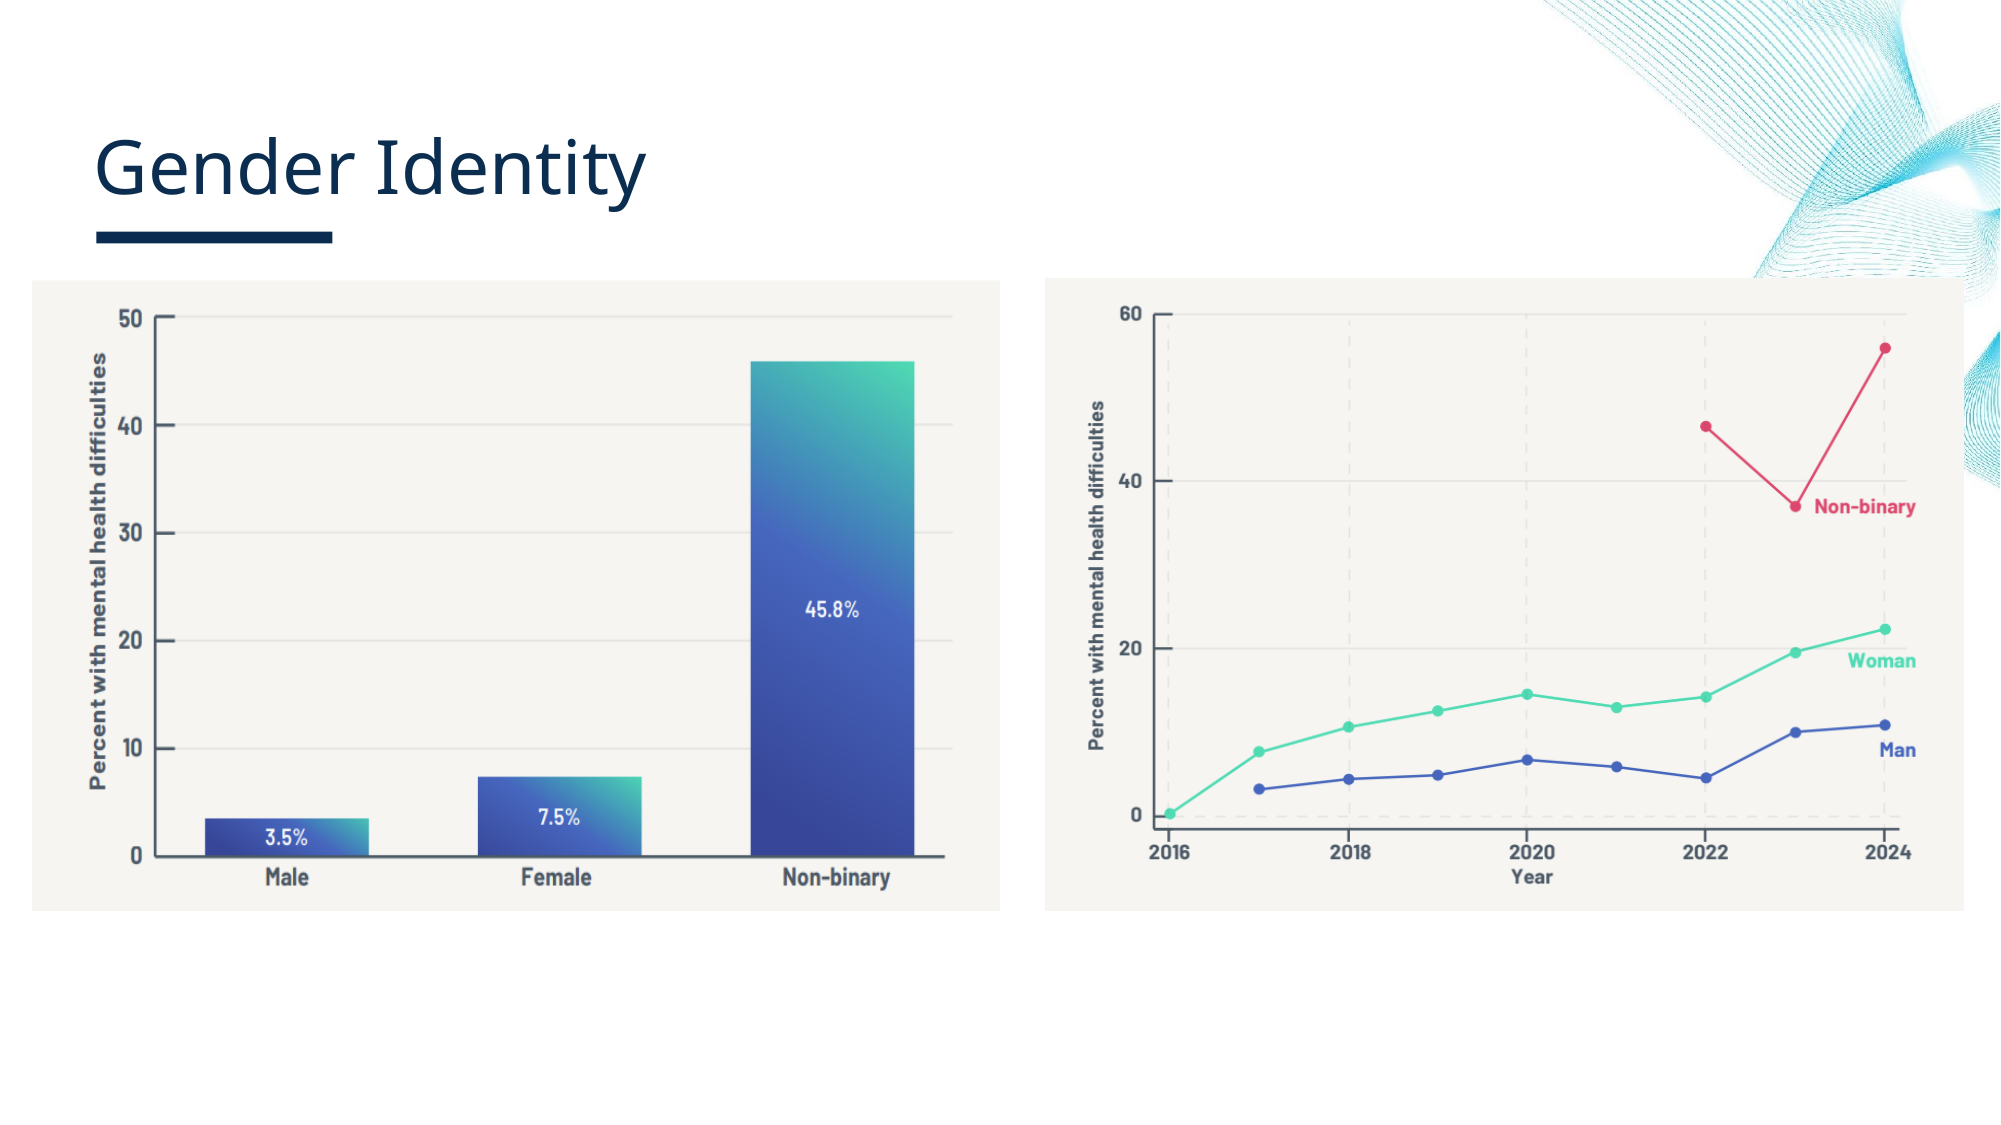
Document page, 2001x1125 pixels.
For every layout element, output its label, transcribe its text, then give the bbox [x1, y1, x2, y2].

picture [0, 0, 2001, 1125]
title Gender Identity [78, 122, 1918, 232]
